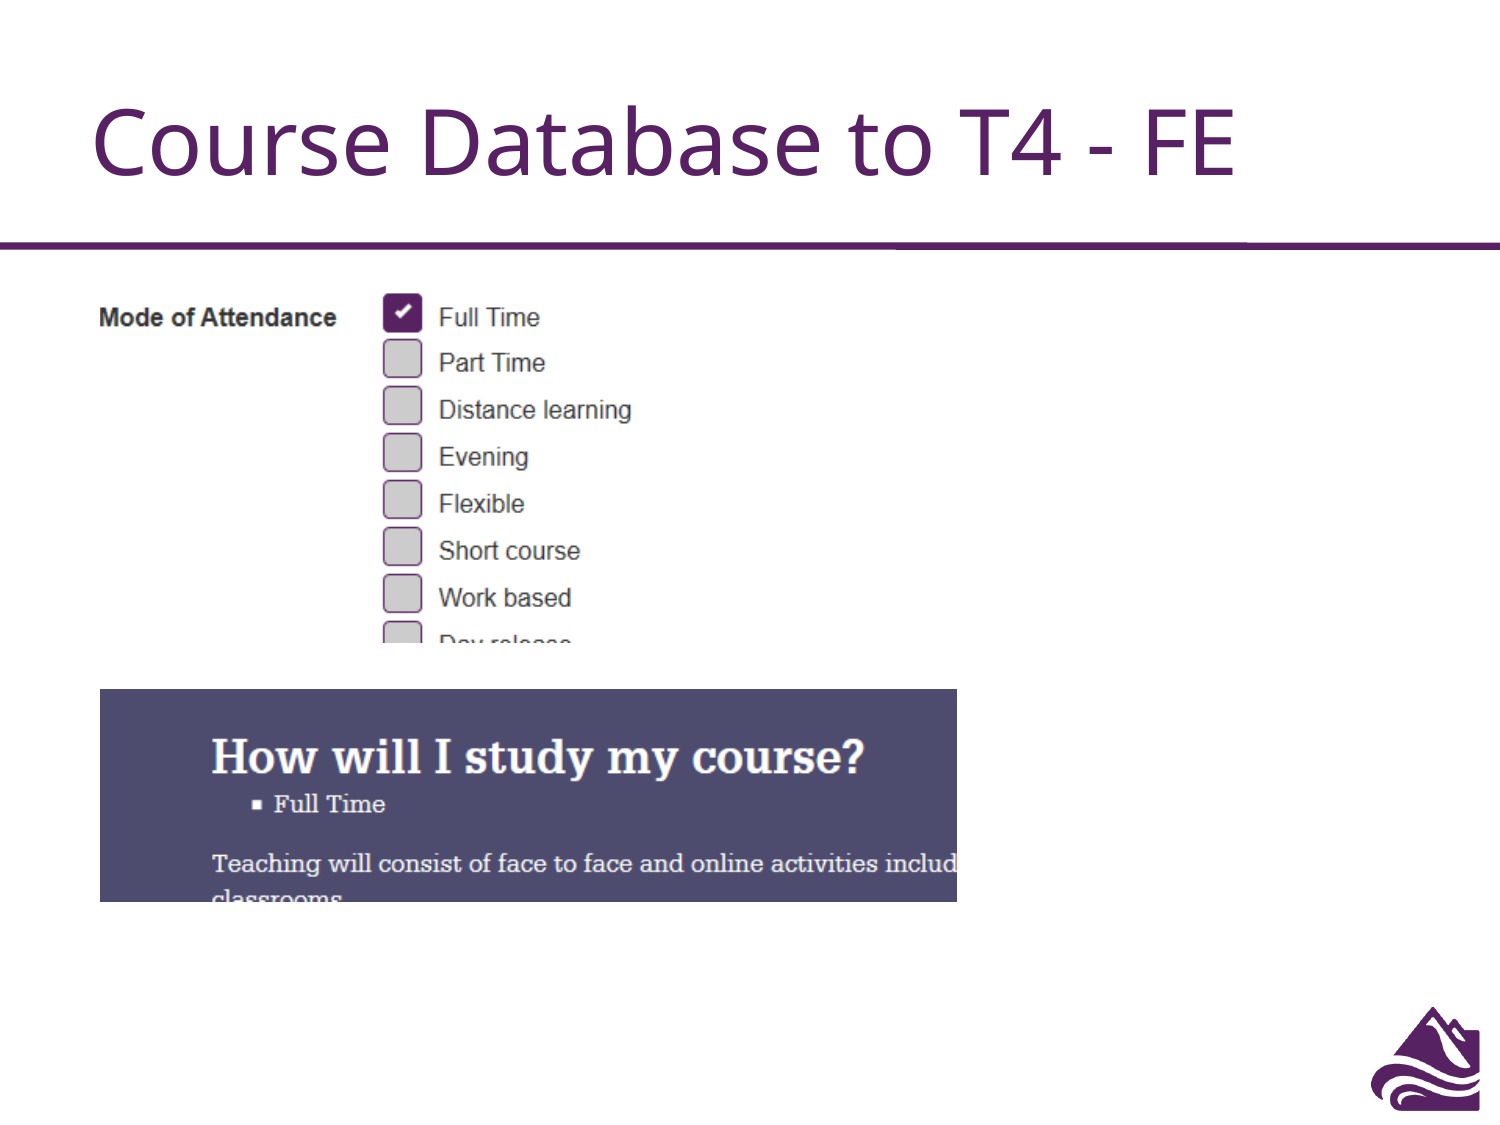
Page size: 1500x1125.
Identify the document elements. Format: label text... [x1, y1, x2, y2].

title Course Database to T4 - FE [74, 44, 1426, 233]
picture [100, 278, 712, 644]
picture [100, 689, 957, 903]
picture [1371, 1007, 1486, 1114]
